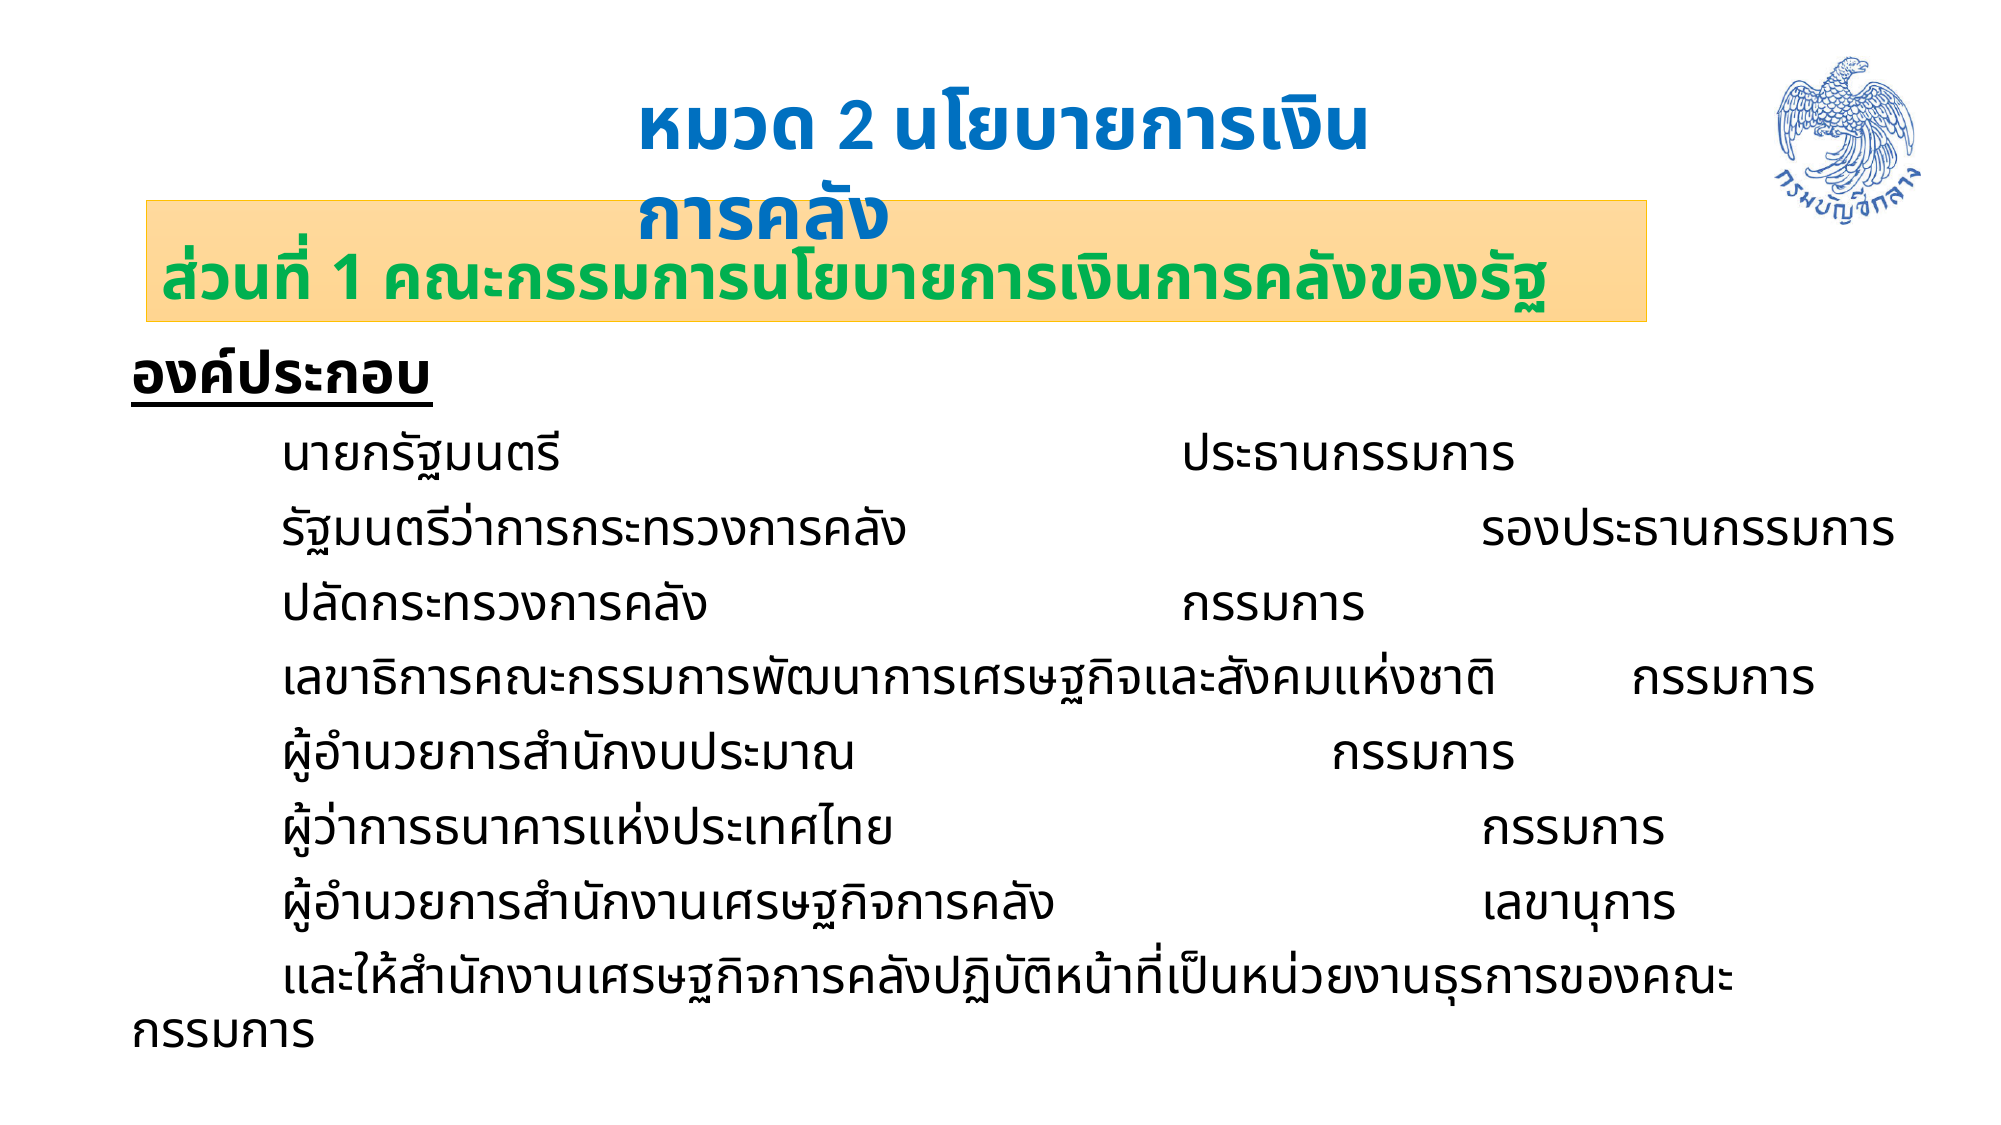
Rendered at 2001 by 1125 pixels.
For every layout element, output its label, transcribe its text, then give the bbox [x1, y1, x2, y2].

picture [1774, 56, 1921, 225]
title ส่วนที่ 1 คณะกรรมการนโยบายการเงินการคลังของรัฐ [146, 200, 1647, 322]
subtitle องค์ประกอบ นายกรัฐมนตรี ประธานกรรมการ รัฐมนตรีว่าการกระทรวงการคลัง รองประธานกรรมการ ปลัดกระทรวงการคลัง กรรมการ เลขาธิการคณะกรรมการพัฒนาการเศรษฐกิจและสังคมแห่งชาติ กรรมการ ผู้อำนวยการสำนักงบประมาณ กรรมการ ผู้ว่าการธนาคารแห่งประเทศไทย กรรมการ ผู้อำนวยการสำนักงานเศรษฐกิจการคลัง เลขานุการ และให้สำนักงานเศรษฐกิจการคลังปฏิบัติหน้าที่เป็นหน่วยงานธุรการของคณะกรรมการ [116, 335, 1923, 1074]
text_box หมวด 2 นโยบายการเงินการคลัง [622, 66, 1417, 262]
